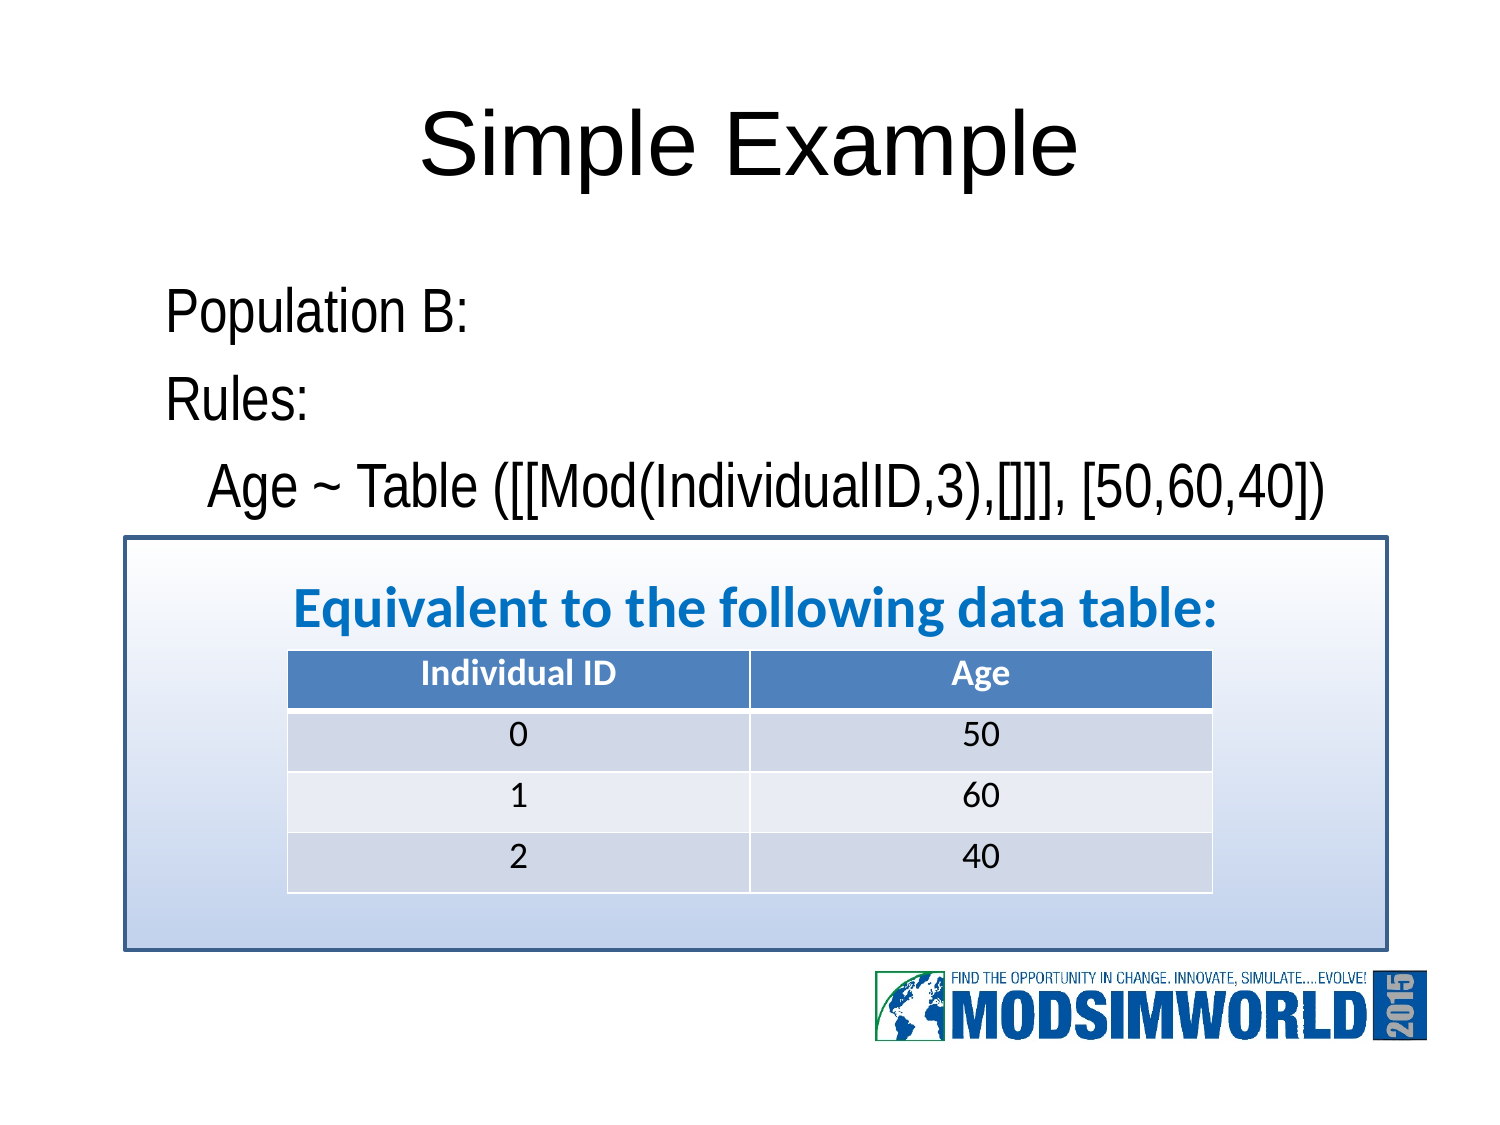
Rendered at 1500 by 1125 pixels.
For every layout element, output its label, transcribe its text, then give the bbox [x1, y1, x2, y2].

table_cell 0 [288, 714, 749, 771]
table_header Individual ID [288, 651, 749, 708]
table_cell 1 [288, 773, 749, 832]
list Population B: Rules: Age ~ Table ([[Mod(IndividualID,3),[]]], [50,60,40]) [75, 262, 1425, 1005]
table_cell 2 [288, 833, 749, 892]
text_box Equivalent to the following data table: [123, 535, 1389, 952]
table_header Age [751, 651, 1212, 708]
picture [875, 968, 1427, 1043]
table_cell 40 [751, 833, 1212, 892]
table_cell 60 [751, 773, 1212, 832]
table_cell 50 [751, 714, 1212, 771]
title Simple Example [75, 45, 1425, 233]
